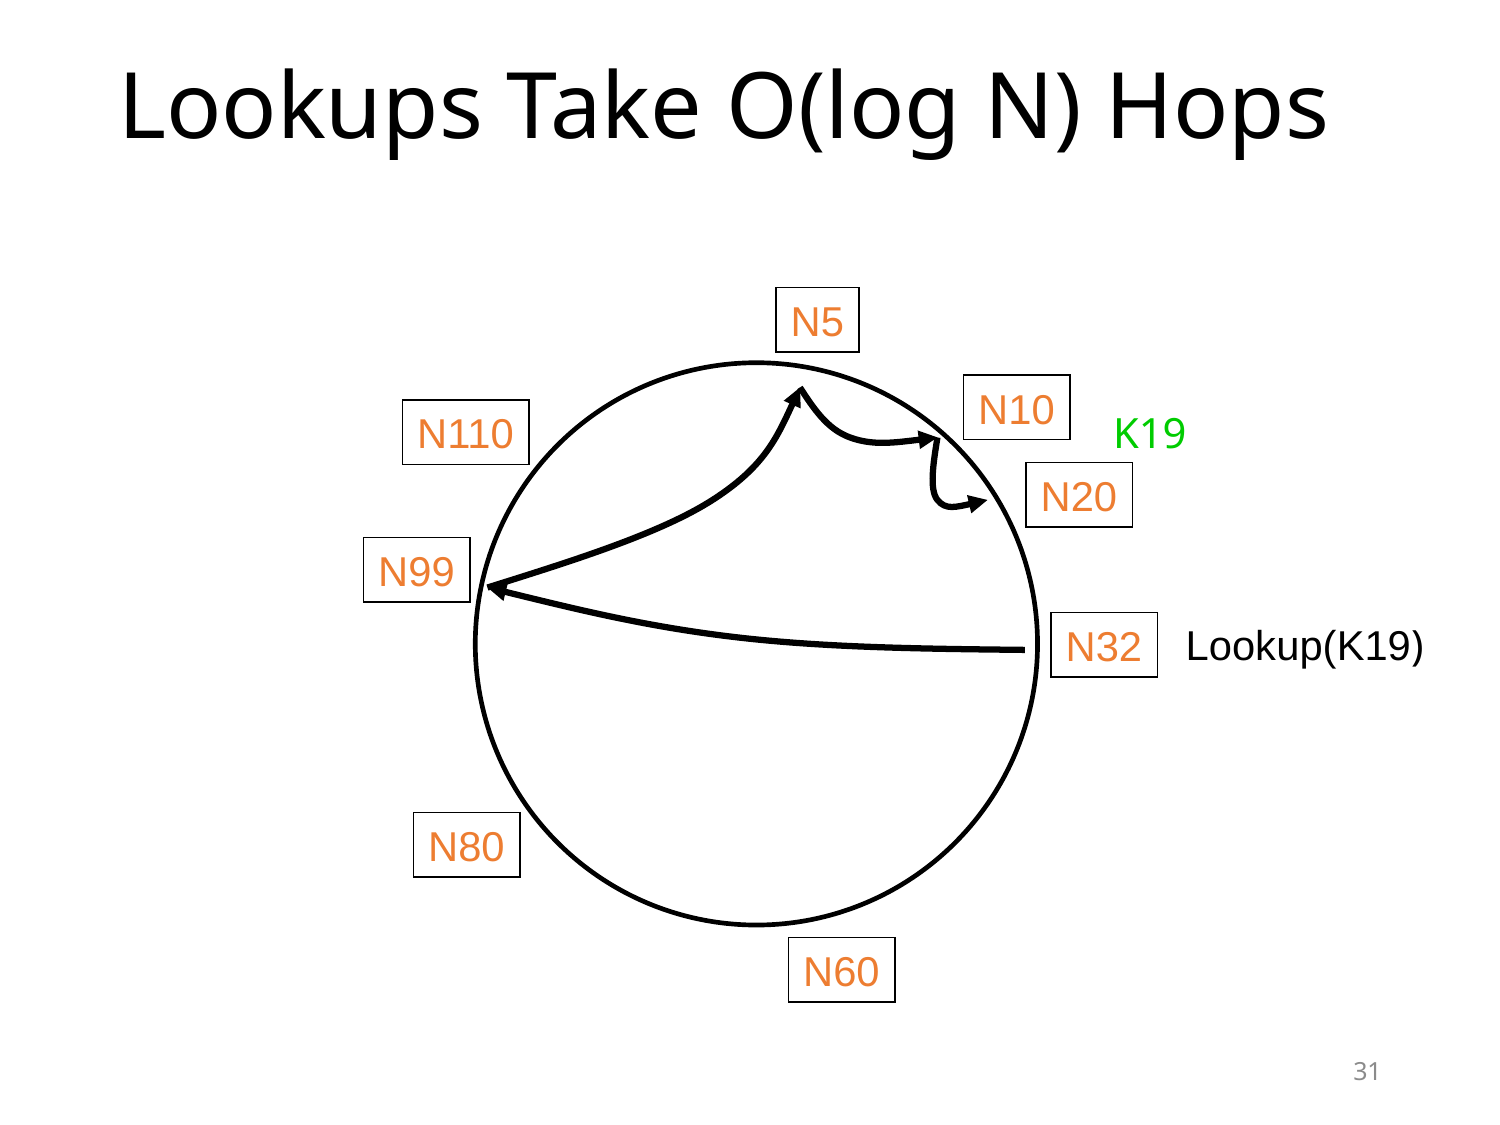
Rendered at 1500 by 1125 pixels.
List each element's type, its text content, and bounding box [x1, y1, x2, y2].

title Lookups Take O(log N) Hops [103, 0, 1397, 218]
text_box N5 [775, 287, 860, 353]
text_box N99 [363, 537, 470, 603]
text_box N20 [1025, 462, 1133, 528]
text_box K19 [1098, 399, 1202, 465]
text_box [932, 437, 988, 509]
text_box N110 [402, 399, 529, 465]
text_box [487, 388, 801, 588]
text_box Lookup(K19) [1170, 611, 1439, 676]
text_box N80 [413, 812, 520, 878]
text_box N10 [963, 375, 1070, 440]
text_box [488, 584, 1025, 651]
text_box N60 [788, 937, 895, 1003]
text_box [799, 387, 937, 446]
text_box [475, 362, 1038, 926]
text_box N32 [1050, 612, 1158, 678]
slide_number 31 [1059, 1042, 1397, 1103]
